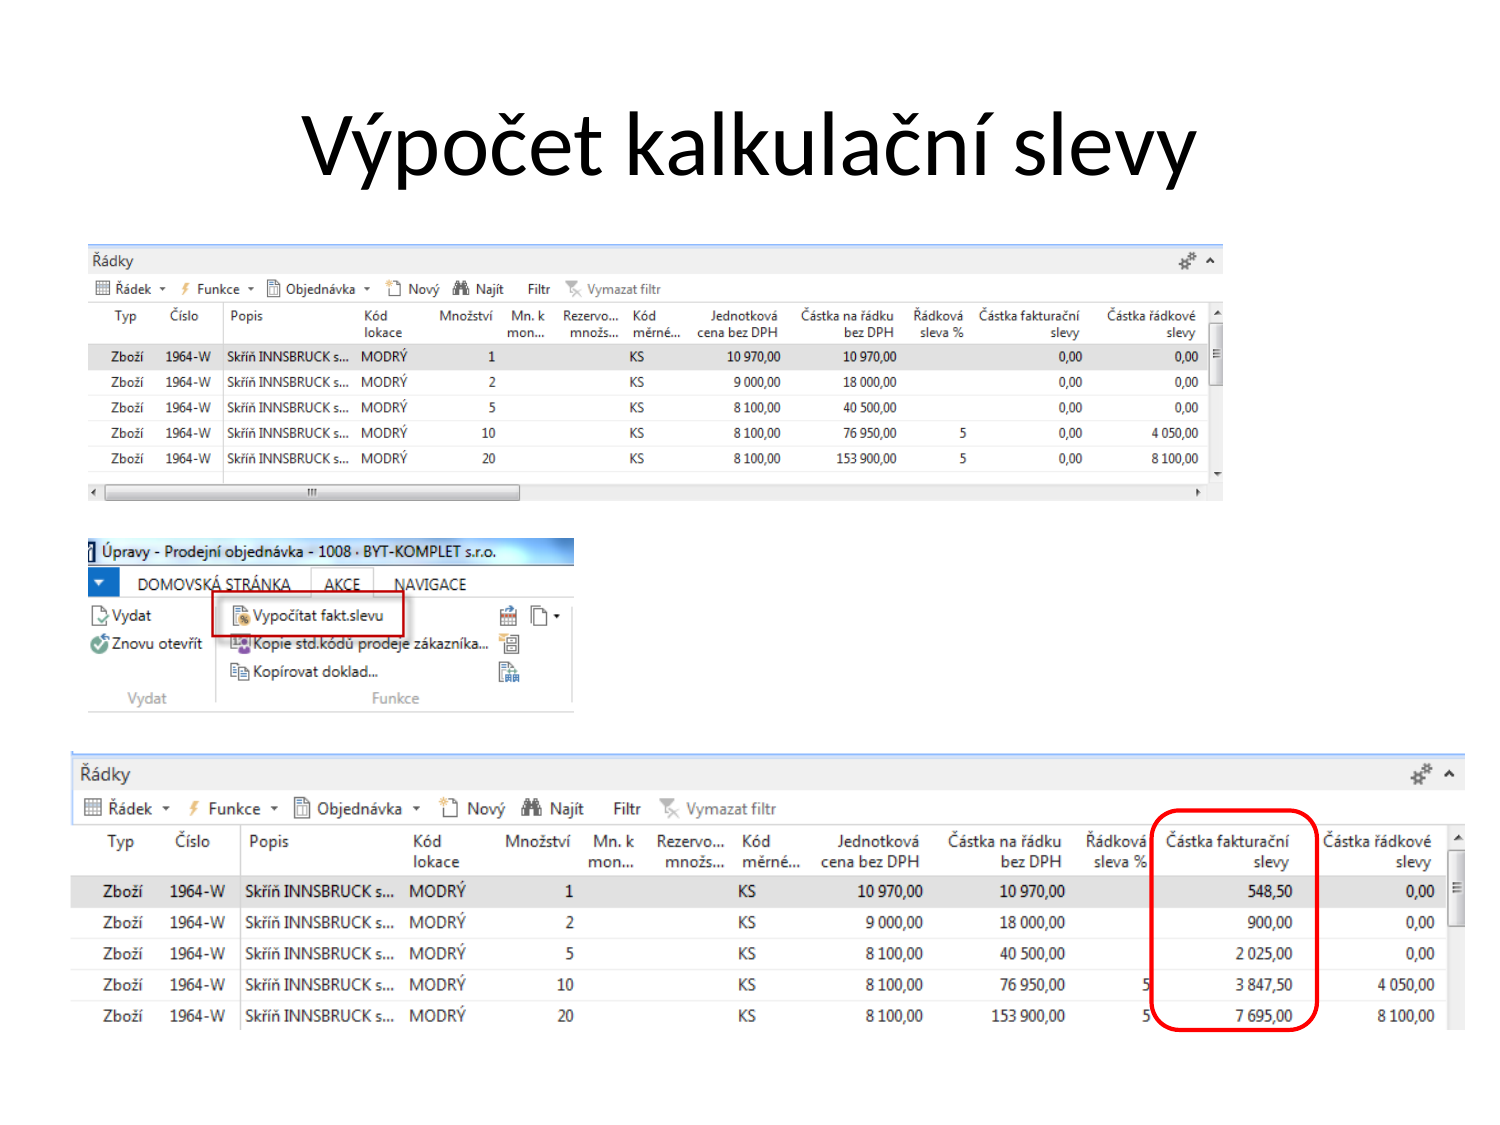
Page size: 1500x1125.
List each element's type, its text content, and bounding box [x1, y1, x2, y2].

picture [88, 538, 574, 729]
title Výpočet kalkulační slevy [75, 45, 1425, 233]
picture [64, 751, 1465, 1031]
picture [88, 243, 1223, 501]
